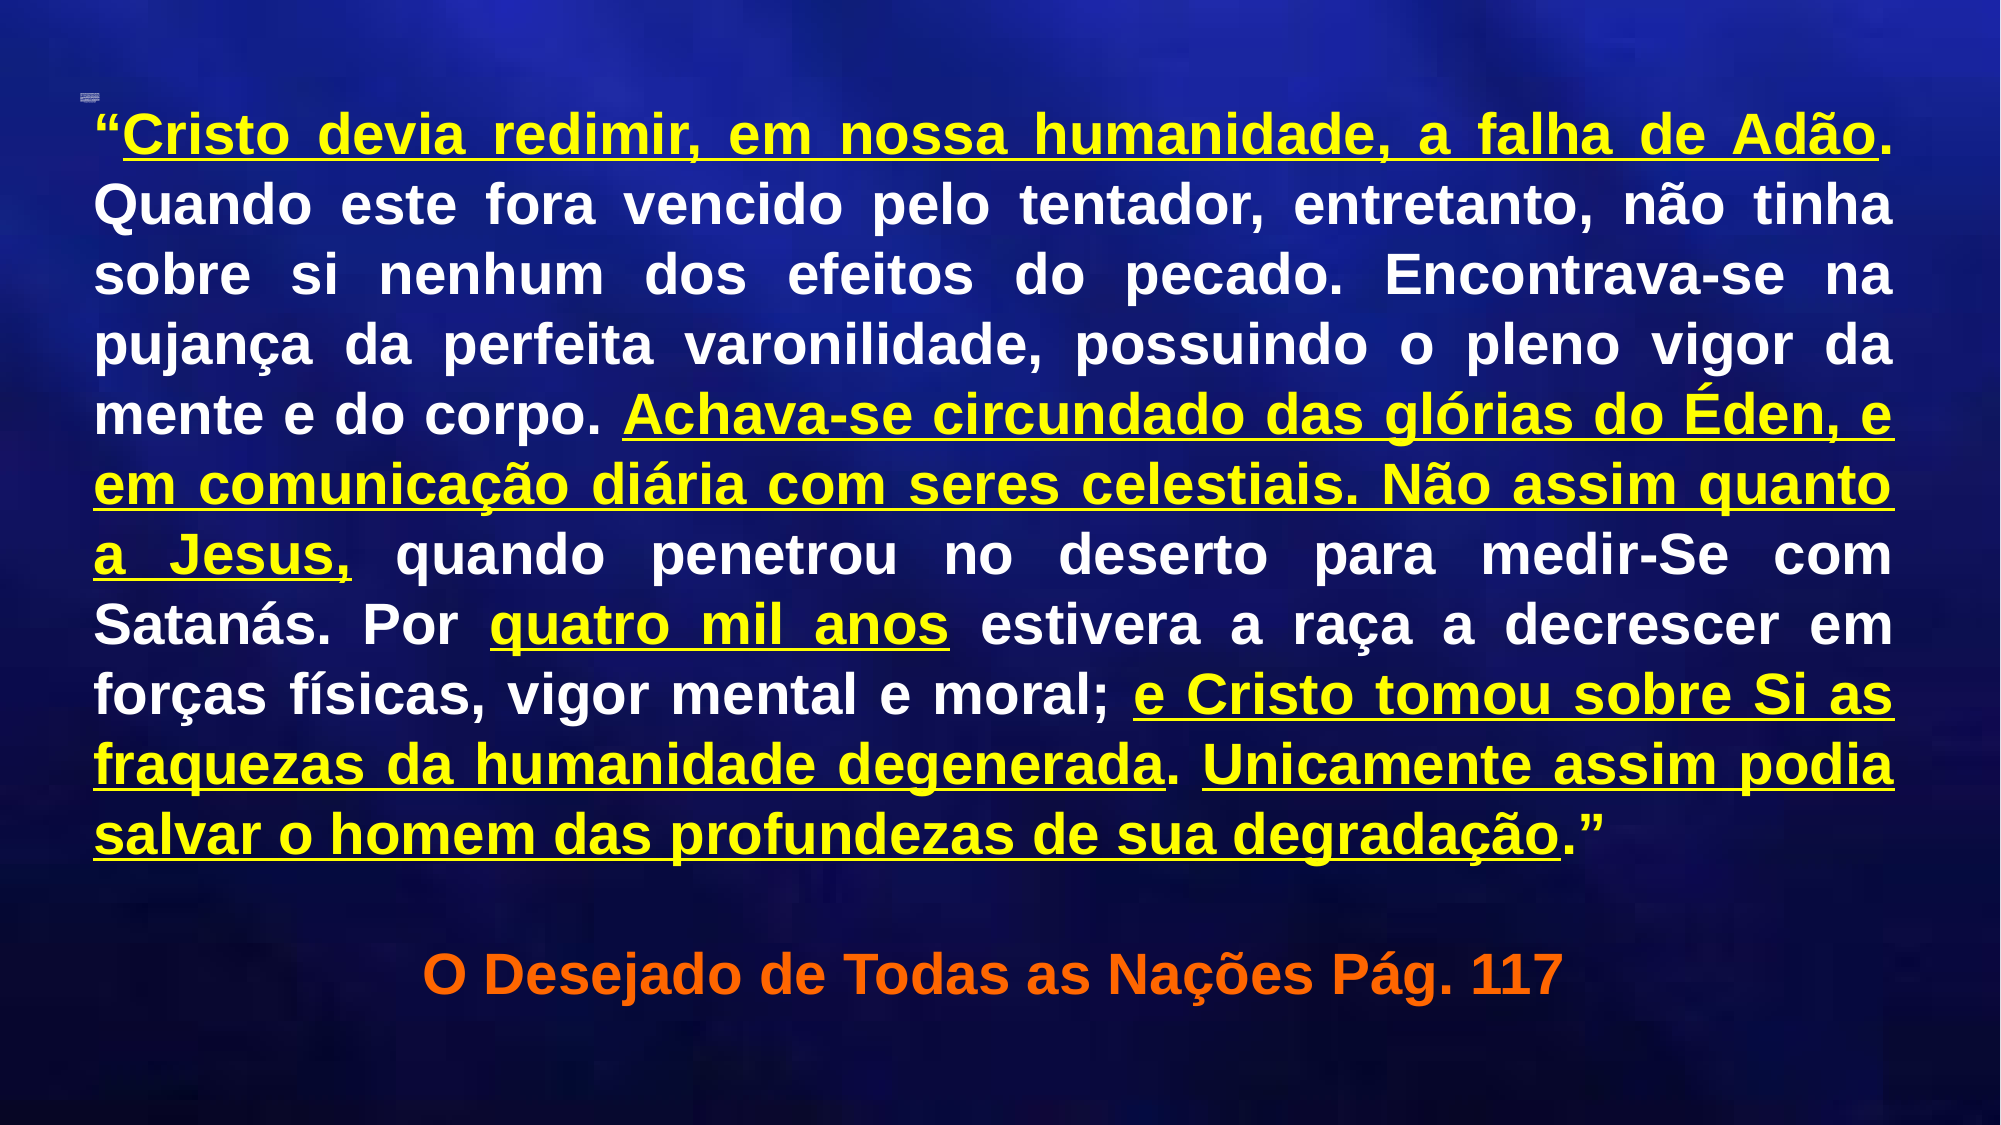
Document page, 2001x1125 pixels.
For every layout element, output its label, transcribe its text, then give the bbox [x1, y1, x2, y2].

picture [0, 0, 2001, 1125]
text_box “Cristo devia redimir, em nossa humanidade, a falha de Adão. Quando este fora vencido pelo tentador, entretanto, não tinha sobre si nenhum dos efeitos do pecado. Encontrava-se na pujança da perfeita varonilidade, possuindo o pleno vigor da mente e do corpo. Achava-se circundado das glórias do Éden, e em comunicação diária com seres celestiais. Não assim quanto a Jesus, quando penetrou no deserto para medir-Se com Satanás. Por quatro mil anos estivera a raça a decrescer em forças físicas, vigor mental e moral; e Cristo tomou sobre Si as fraquezas da humanidade degenerada. Unicamente assim podia salvar o homem das profundezas de sua degradação.” O Desejado de Todas as Nações Pág. 117 [78, 89, 1910, 1014]
